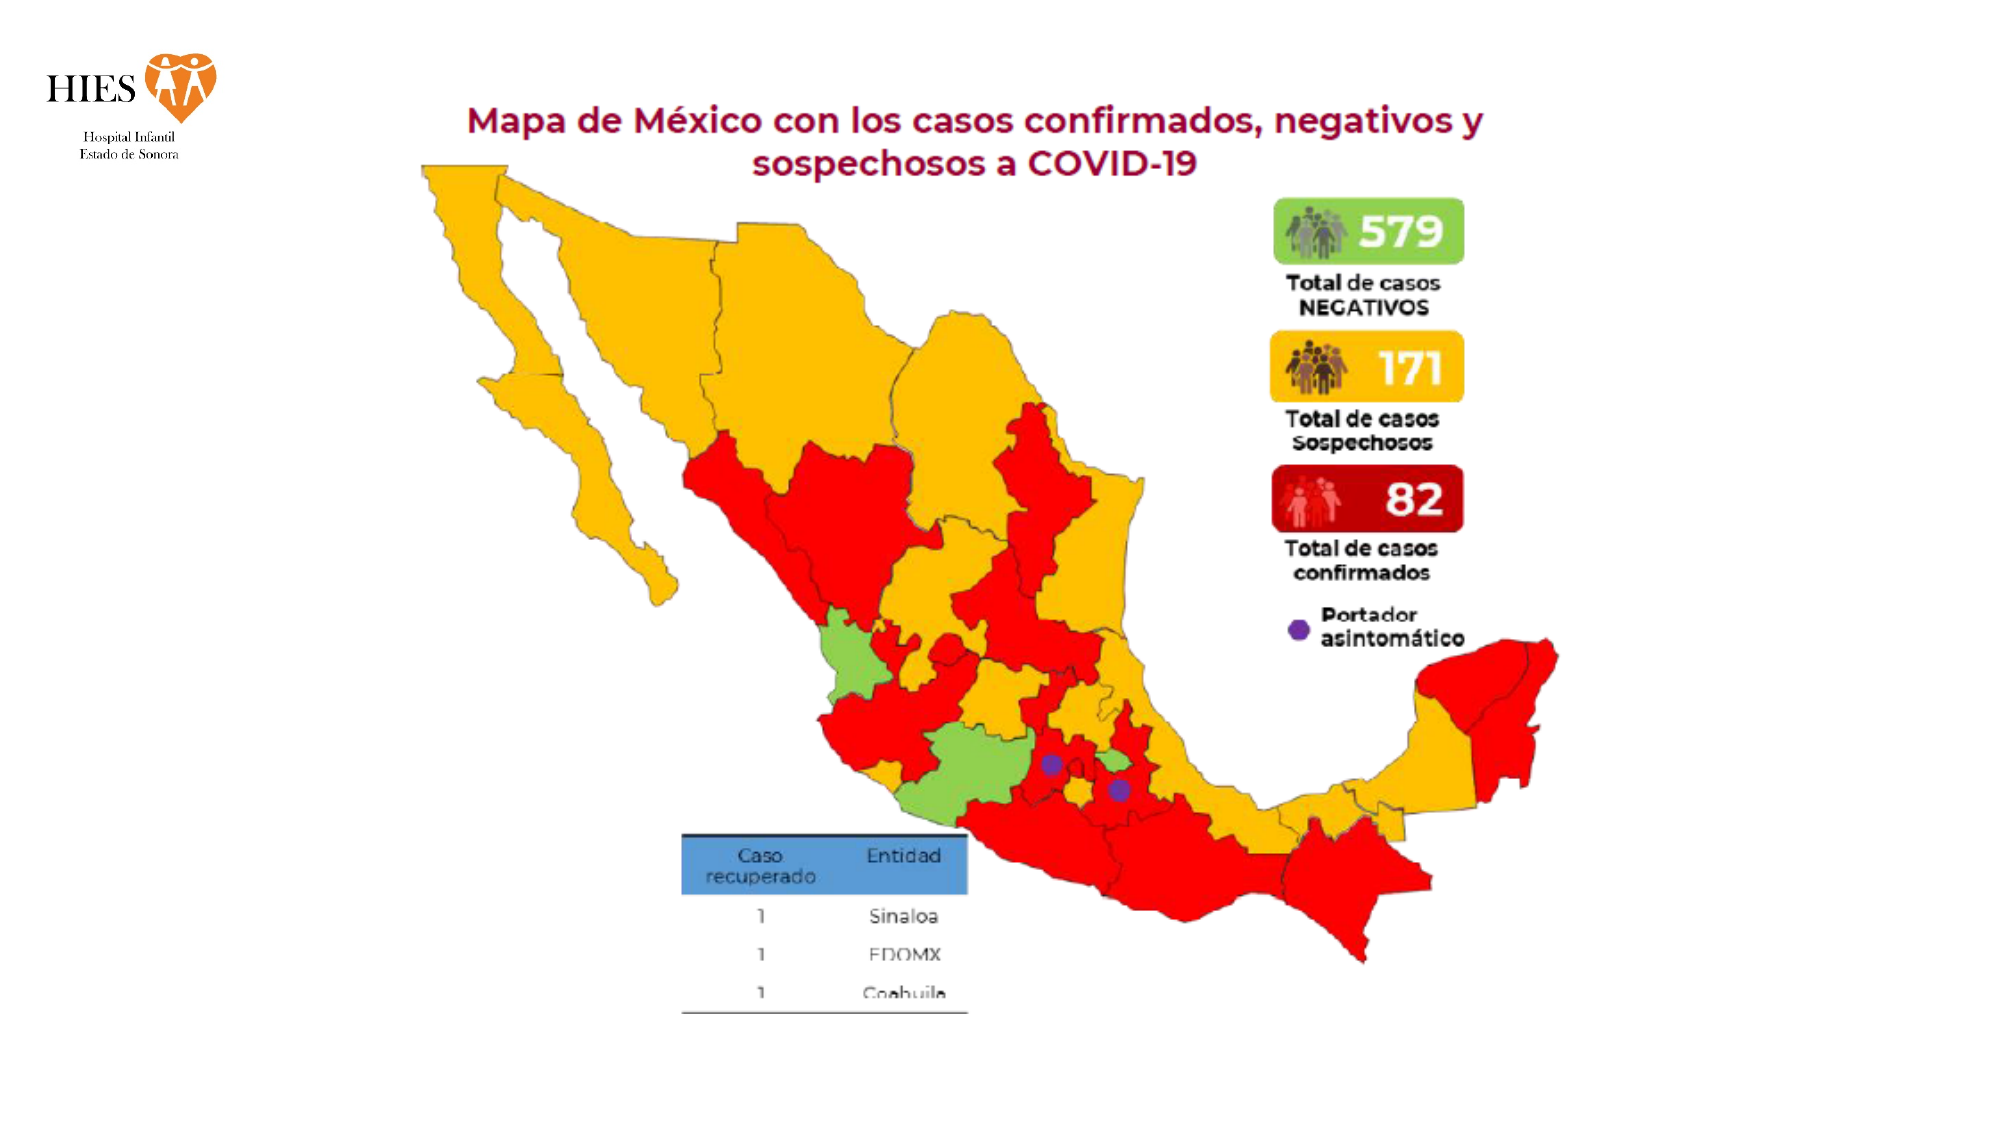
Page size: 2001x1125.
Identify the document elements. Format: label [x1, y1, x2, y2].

picture [38, 27, 227, 169]
picture [398, 67, 1602, 1014]
